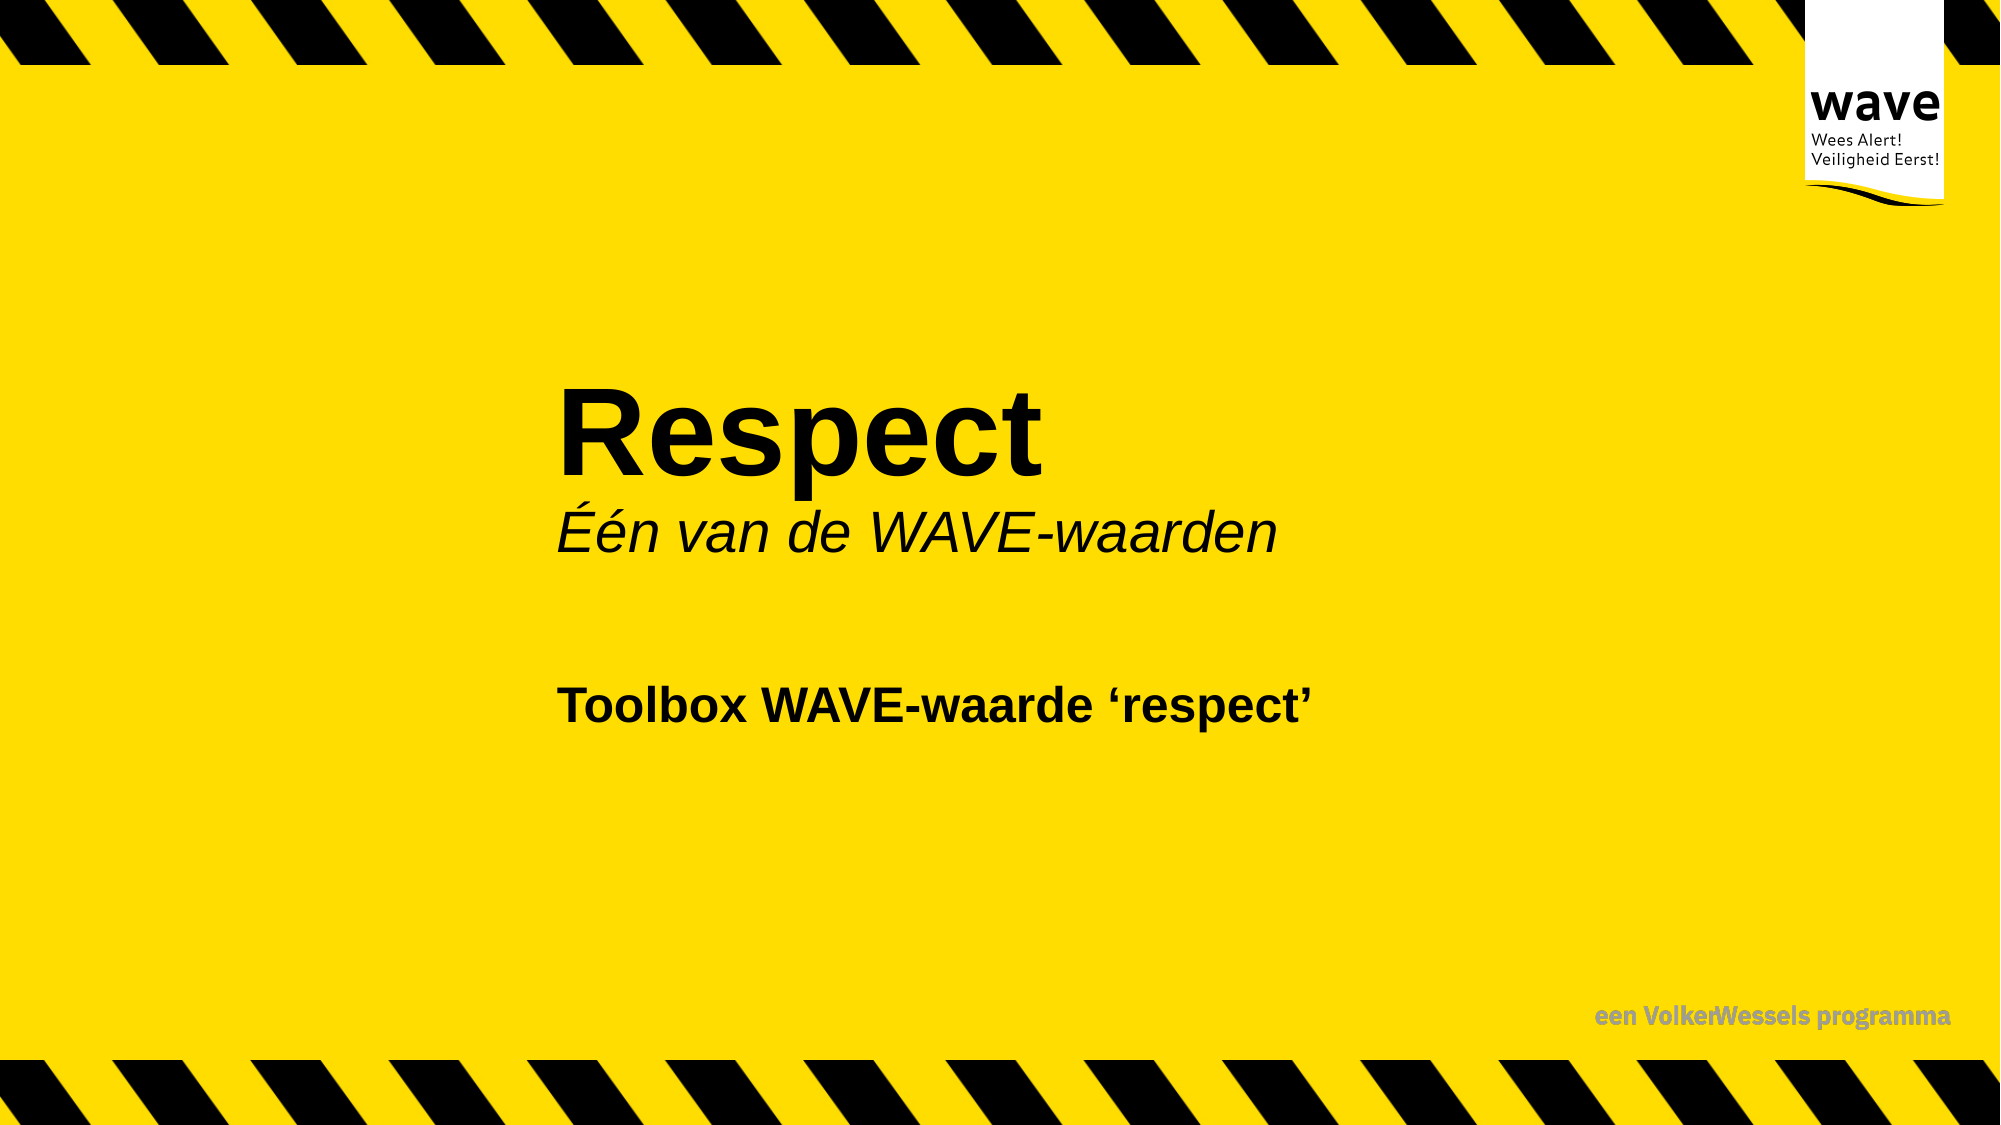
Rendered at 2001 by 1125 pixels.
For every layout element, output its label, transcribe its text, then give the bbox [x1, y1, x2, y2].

title Respect Één van de WAVE-waarden [541, 181, 1907, 573]
subtitle Toolbox WAVE-waarde ‘respect’ [541, 590, 1907, 863]
picture [0, 1060, 2000, 1125]
picture [1589, 1003, 1957, 1032]
picture [0, 0, 2000, 206]
